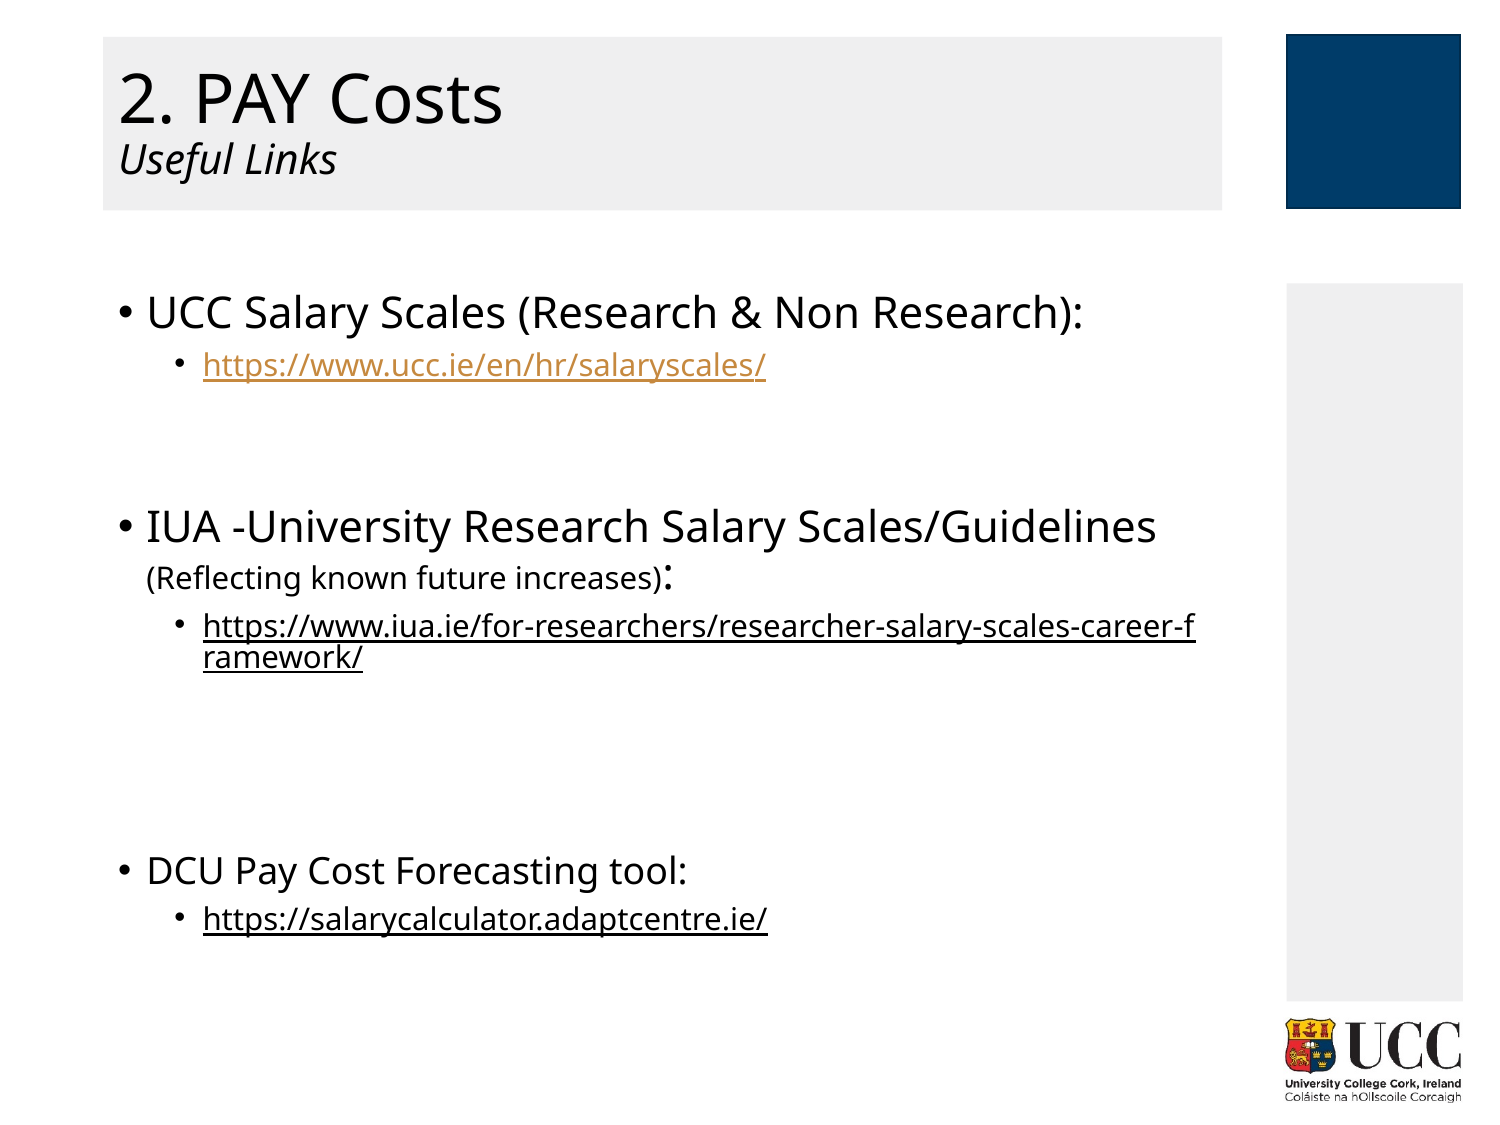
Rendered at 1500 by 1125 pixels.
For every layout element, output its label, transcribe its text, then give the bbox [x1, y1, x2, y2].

title 2. PAY Costs Useful Links [103, 36, 1223, 211]
picture [1283, 1017, 1463, 1103]
list UCC Salary Scales (Research & Non Research): https://www.ucc.ie/en/hr/salaryscales/ IUA -University Research Salary Scales/Guidelines (Reflecting known future increases): https://www.iua.ie/for-researchers/researcher-salary-scales-career-framework/ DCU Pay Cost Forecasting tool: https://salarycalculator.adaptcentre.ie/ [103, 283, 1223, 1002]
